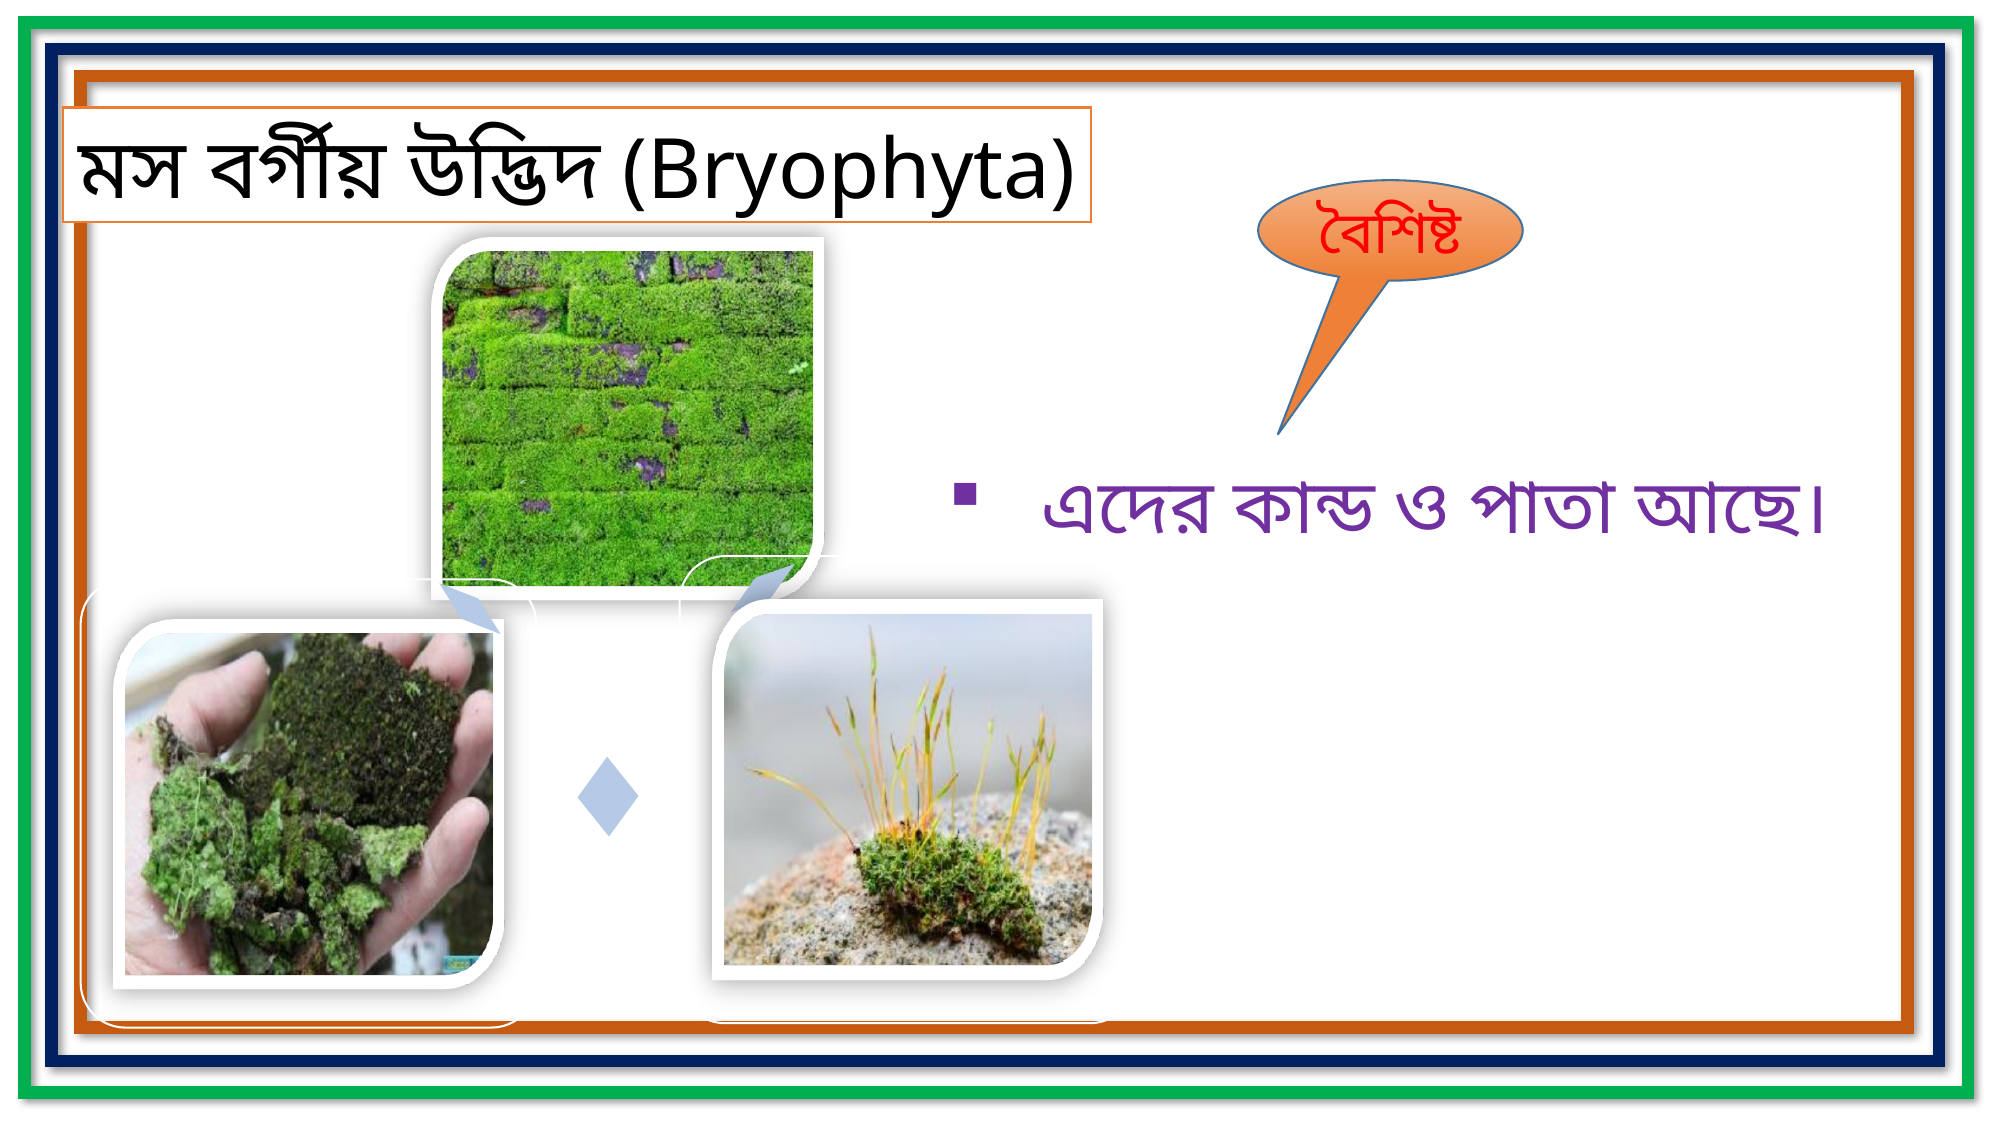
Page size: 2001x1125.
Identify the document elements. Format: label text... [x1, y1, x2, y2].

text_box [50, 48, 1940, 1062]
text_box বৈশিষ্ট [1314, 179, 1524, 386]
text_box এদের কান্ড ও পাতা আছে। [1314, 451, 1844, 557]
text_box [51, 181, 1314, 1062]
text_box [80, 75, 1908, 1029]
text_box [24, 21, 1969, 1093]
text_box মস বর্গীয় উদ্ভিদ (Bryophyta) [62, 106, 1092, 181]
